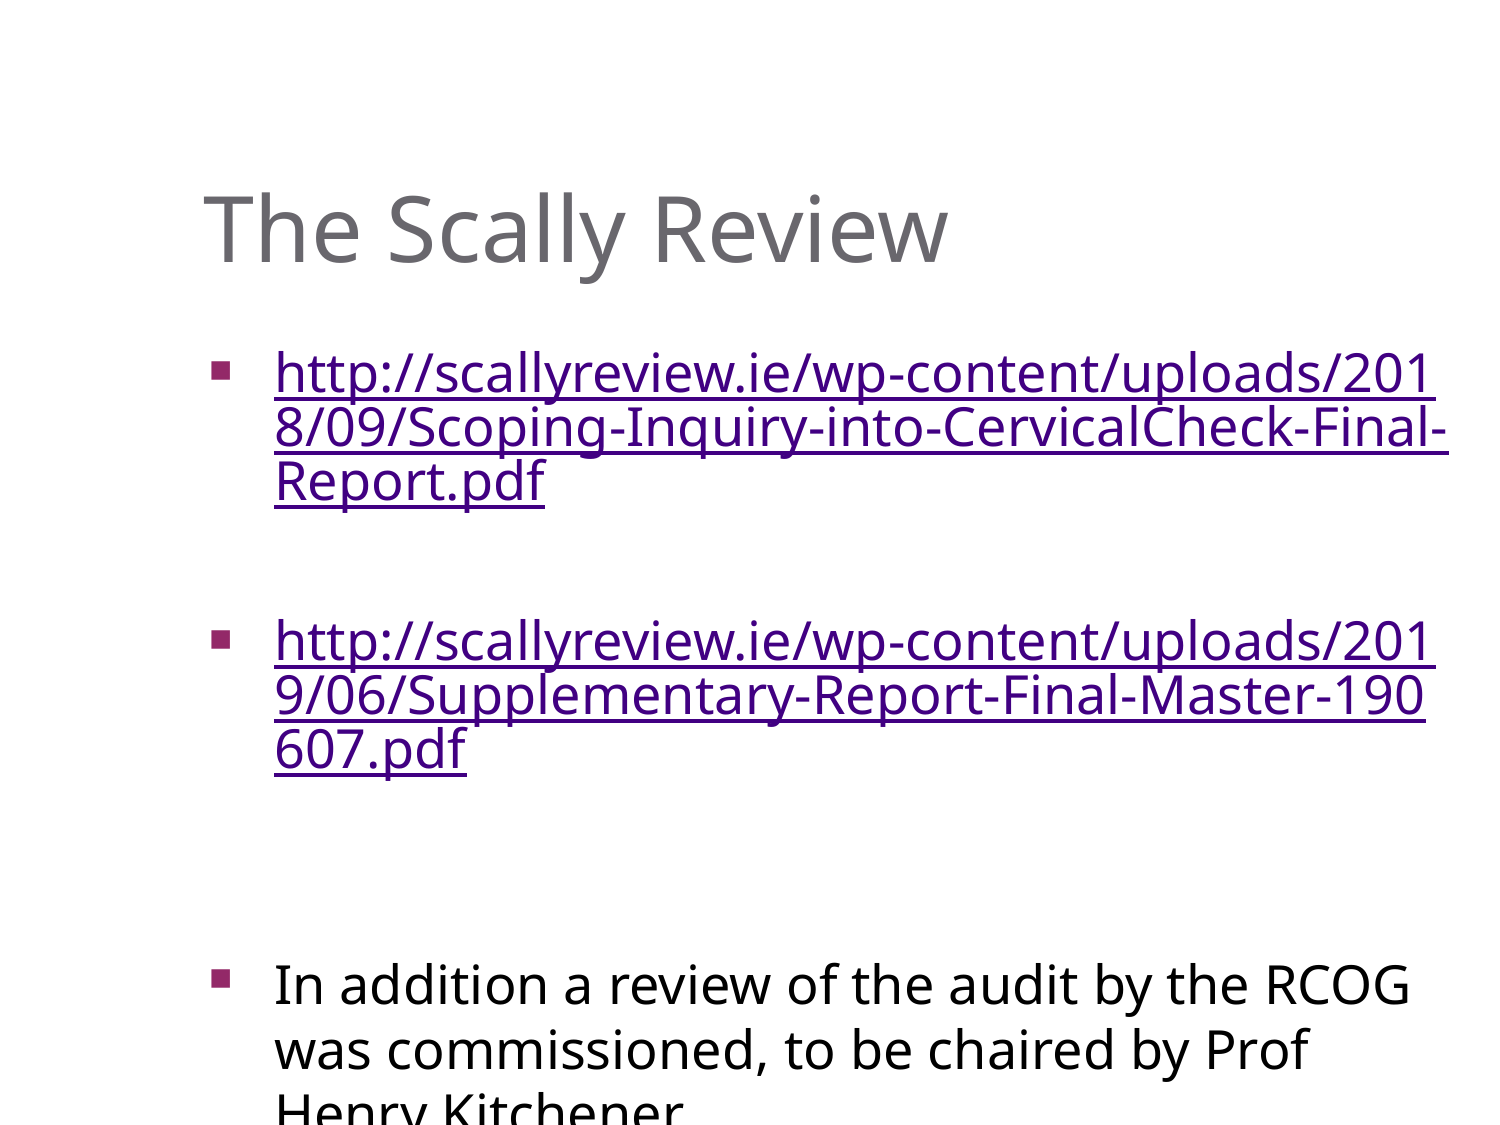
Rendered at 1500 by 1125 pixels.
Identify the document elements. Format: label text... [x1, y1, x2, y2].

list http://scallyreview.ie/wp-content/uploads/2018/09/Scoping-Inquiry-into-CervicalCheck-Final-Report.pdf http://scallyreview.ie/wp-content/uploads/2019/06/Supplementary-Report-Final-Master-190607.pdf In addition a review of the audit by the RCOG was commissioned, to be chaired by Prof Henry Kitchener Due later in 2019 [193, 331, 1469, 1006]
title The Scally Review [188, 101, 1468, 289]
